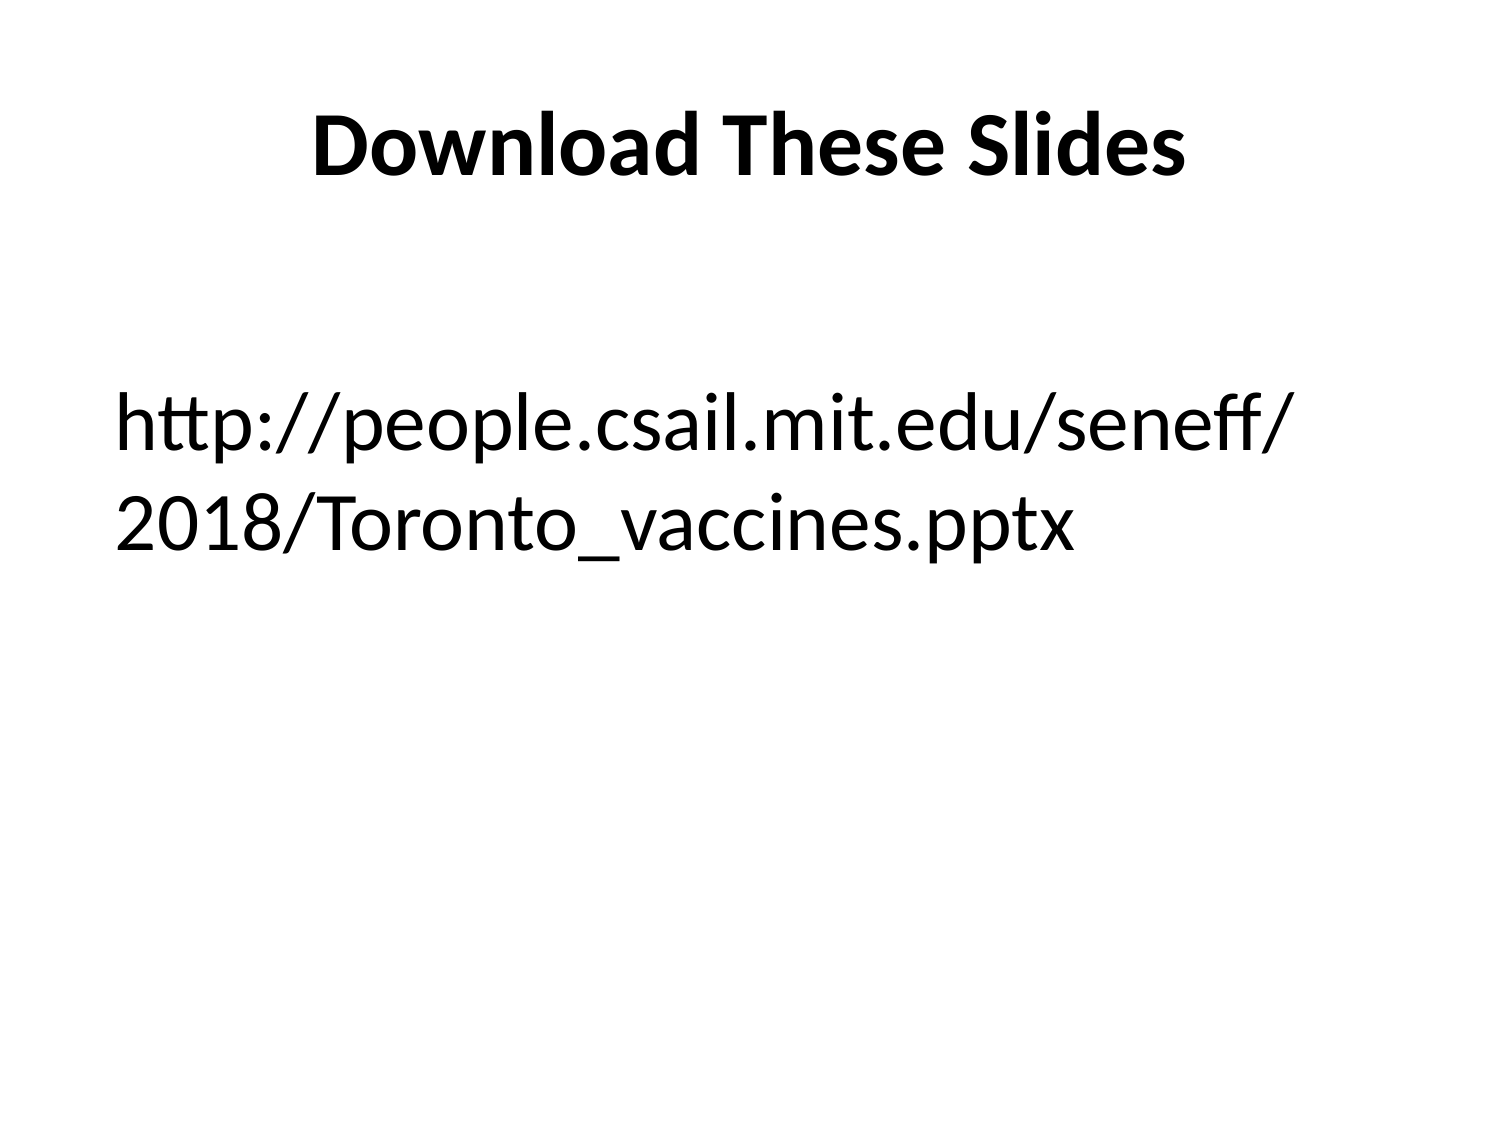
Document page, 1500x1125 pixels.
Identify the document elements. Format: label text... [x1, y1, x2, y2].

list http://people.csail.mit.edu/seneff/ 2018/Toronto_vaccines.pptx [99, 359, 1450, 587]
title Download These Slides [75, 45, 1425, 233]
